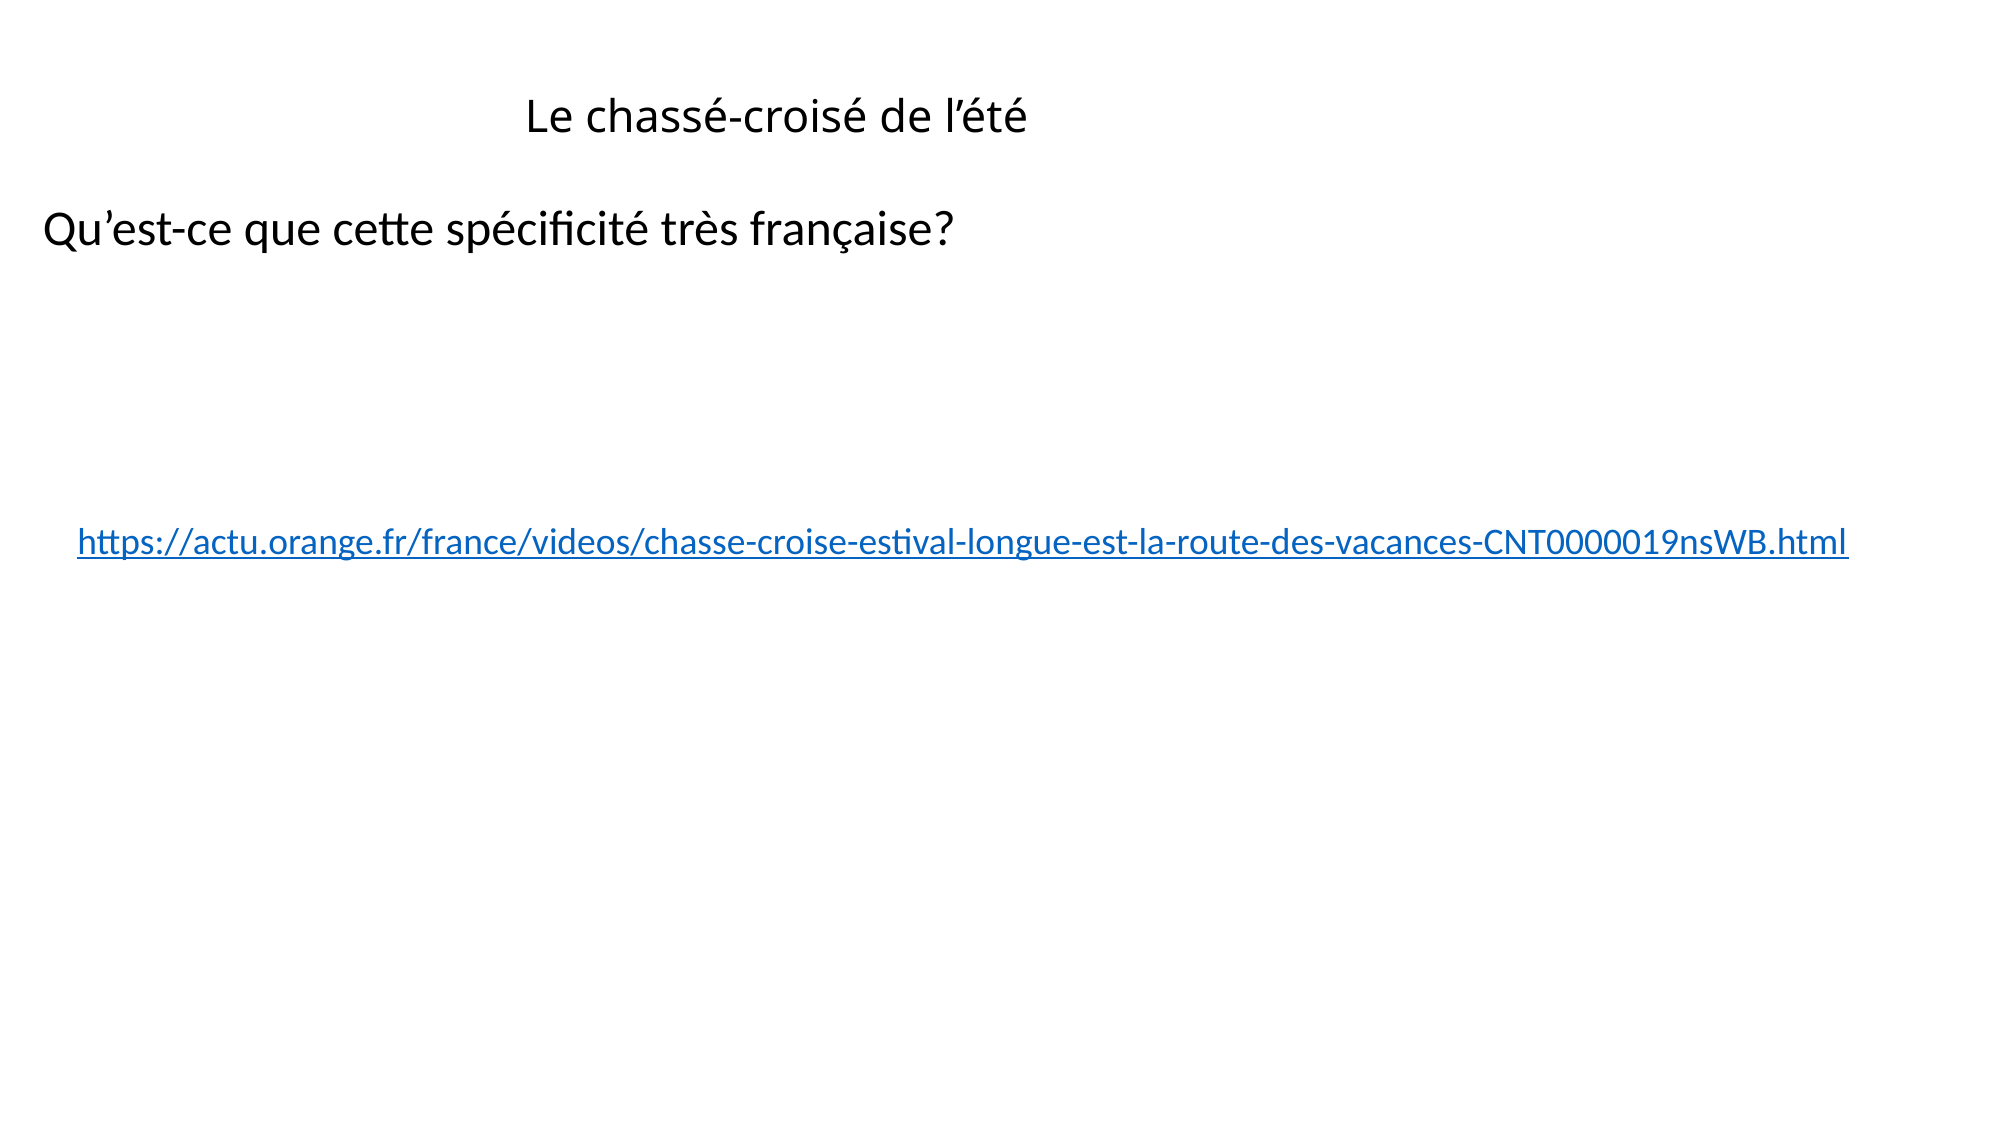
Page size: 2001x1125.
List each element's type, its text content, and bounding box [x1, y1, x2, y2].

subtitle Qu’est-ce que cette spécificité très française? [27, 194, 1528, 271]
text_box https://actu.orange.fr/france/videos/chasse-croise-estival-longue-est-la-route-des-vacances-CNT0000019nsWB.html [62, 509, 1944, 570]
title Le chassé-croisé de l’été [26, 85, 1527, 150]
